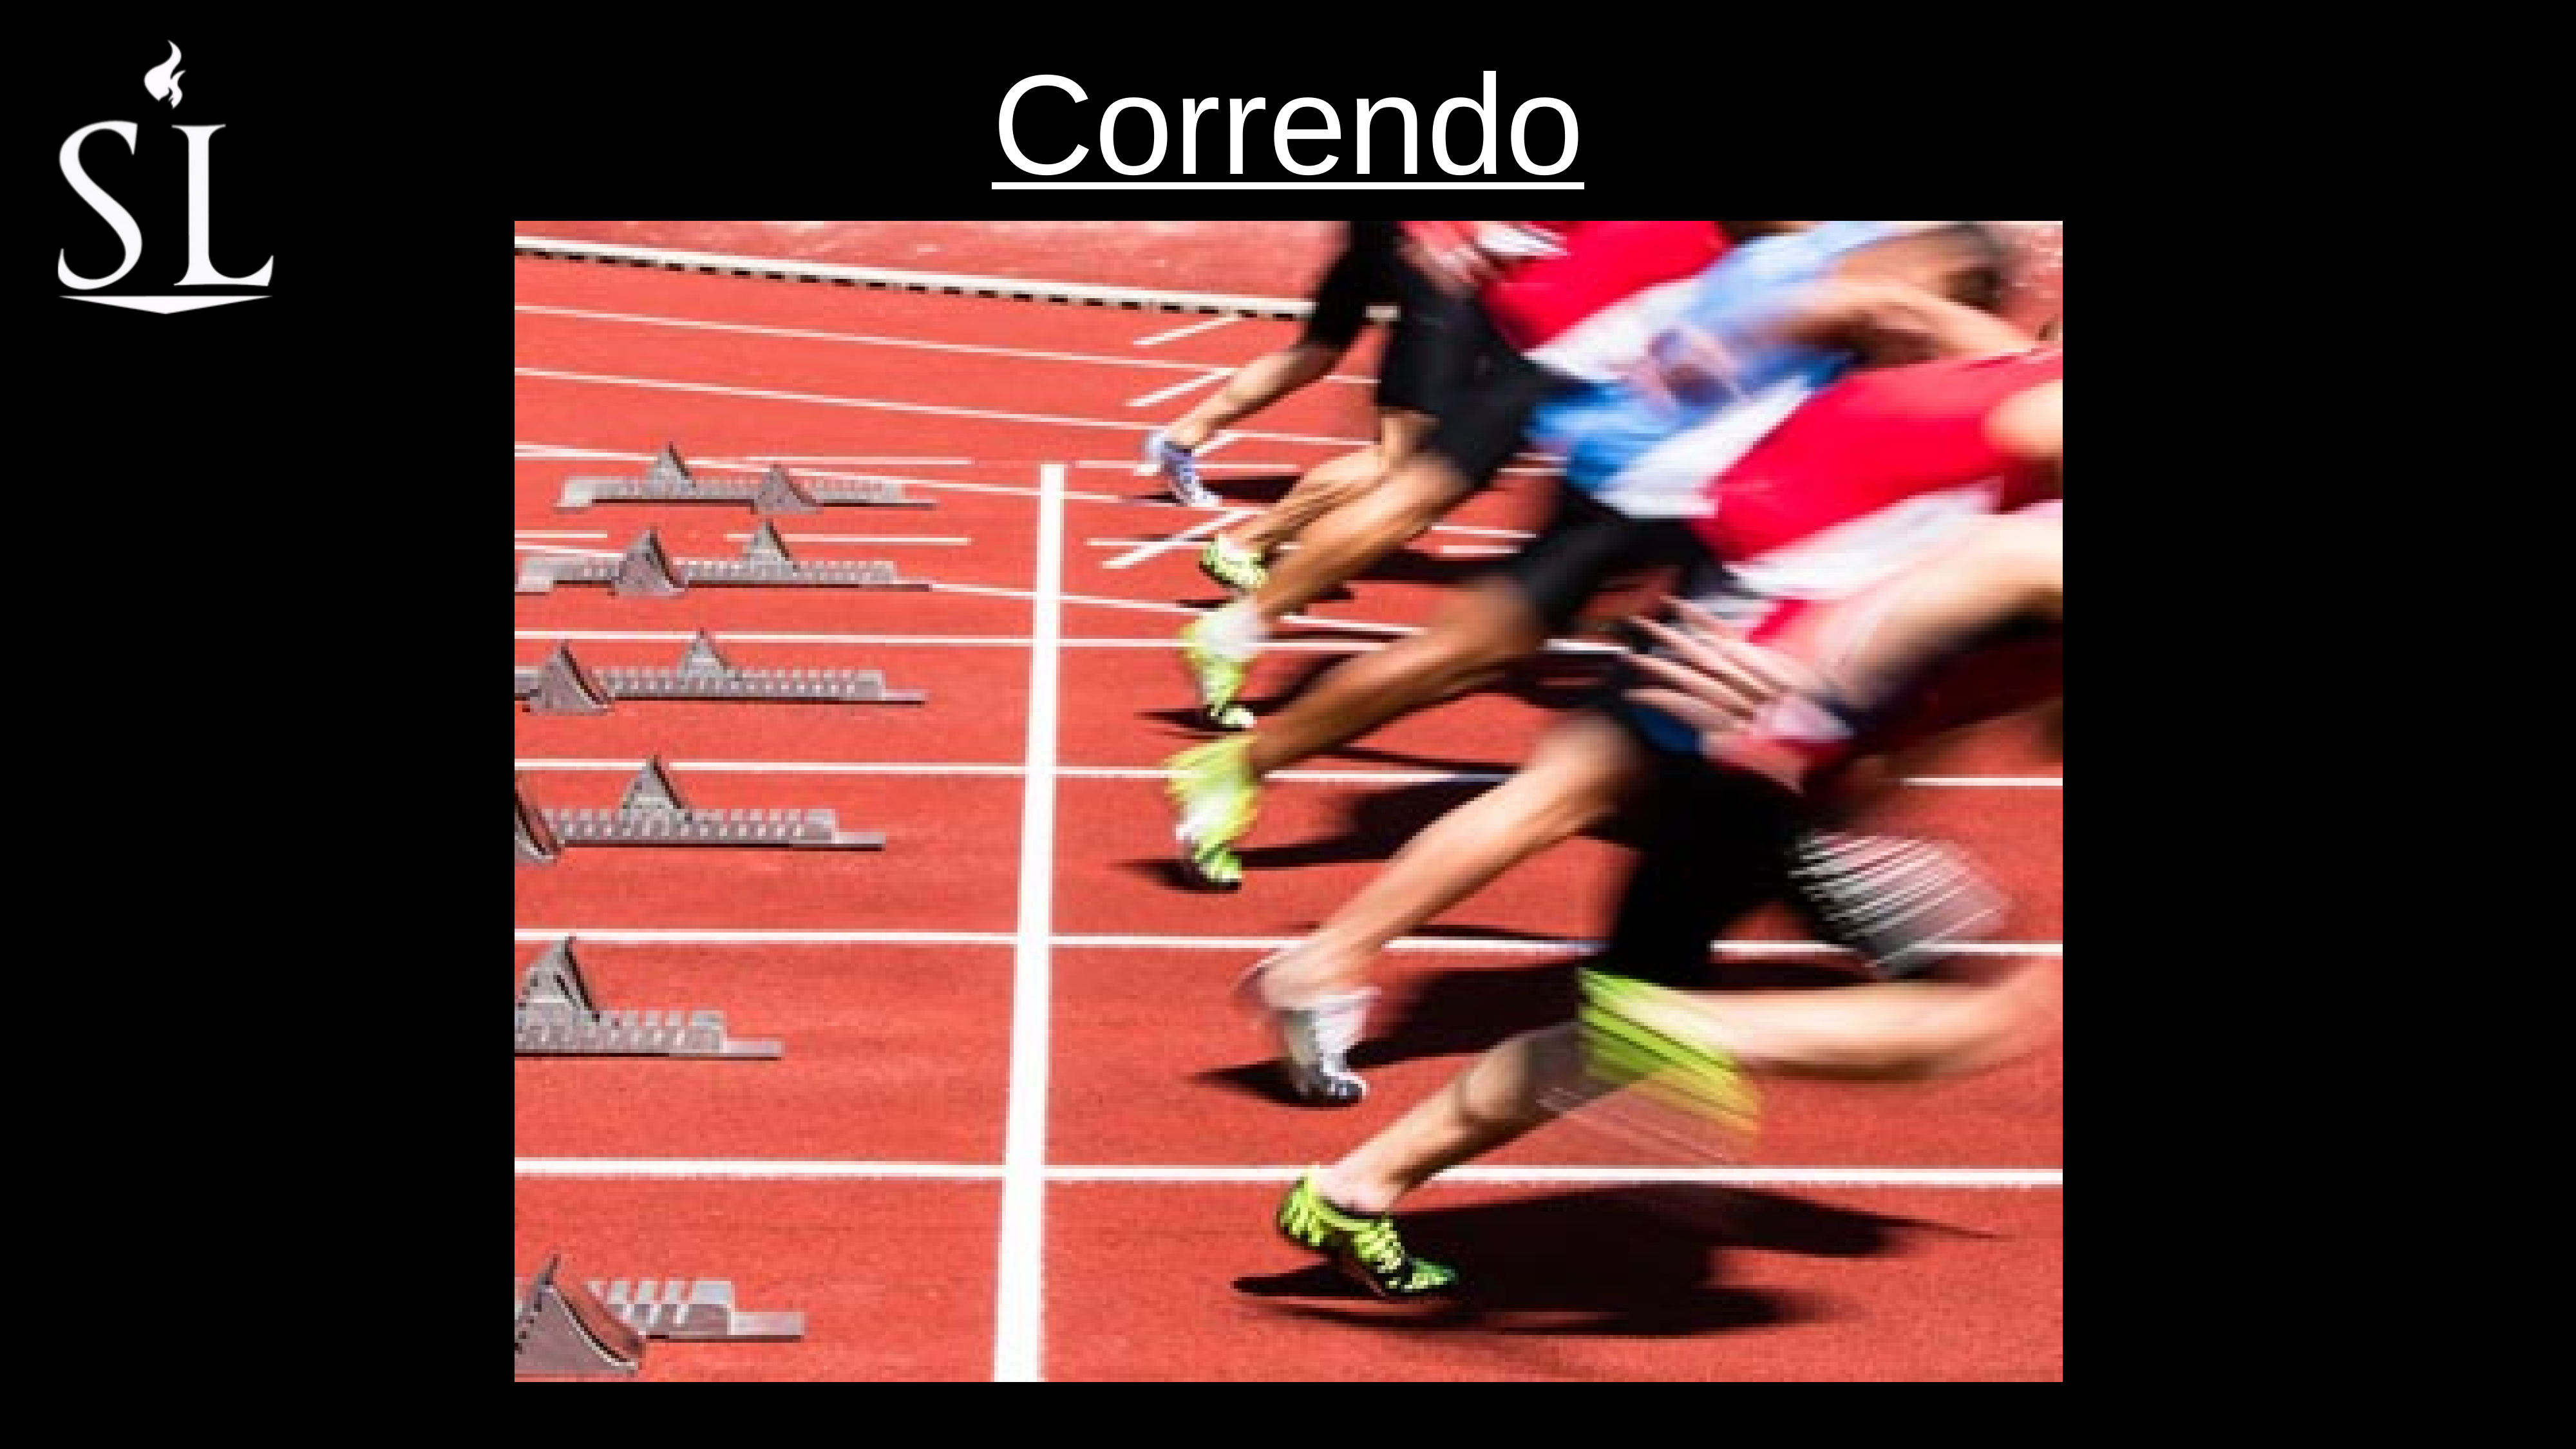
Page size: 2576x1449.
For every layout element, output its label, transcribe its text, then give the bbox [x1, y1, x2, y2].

picture [37, 15, 317, 344]
picture [515, 221, 2063, 1382]
text_box Correndo [976, 24, 1601, 211]
